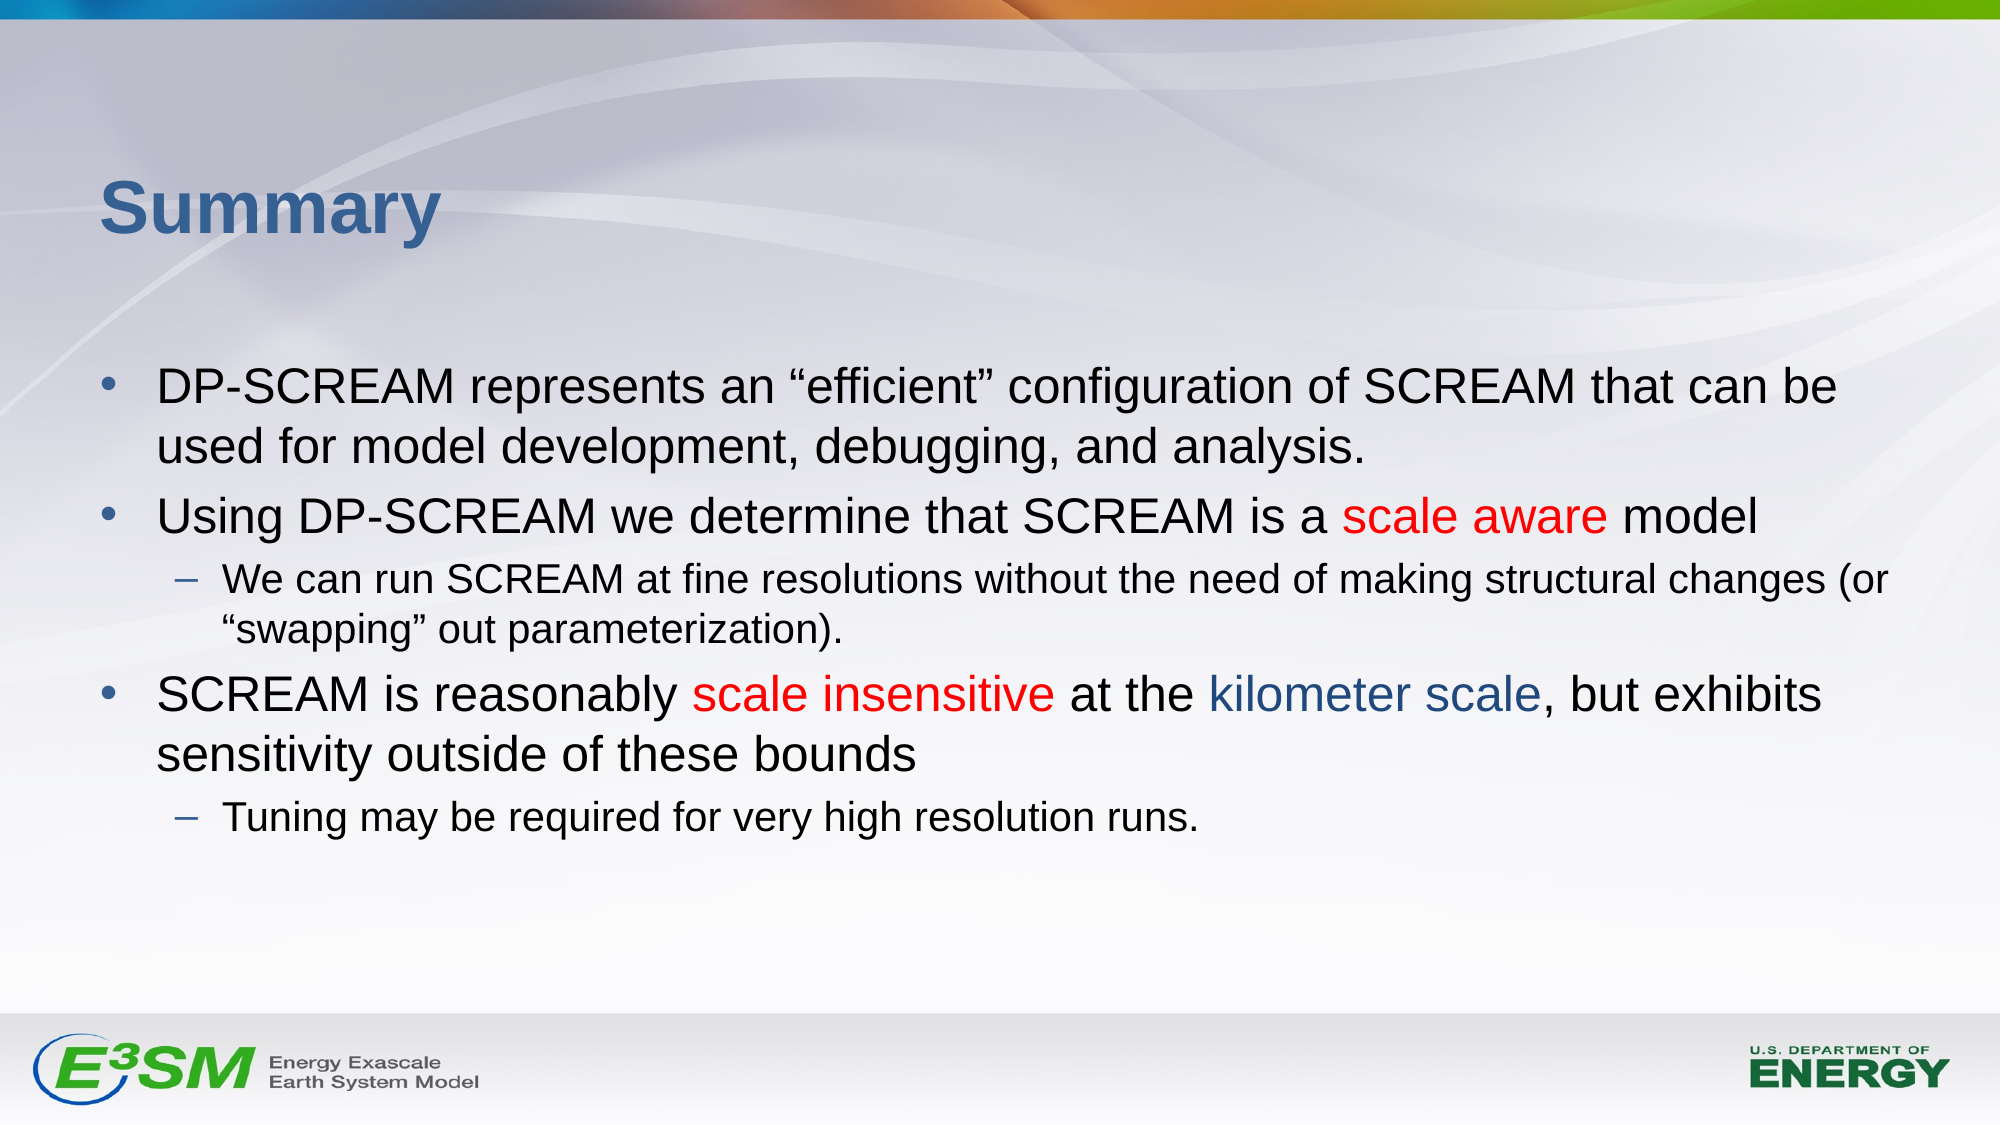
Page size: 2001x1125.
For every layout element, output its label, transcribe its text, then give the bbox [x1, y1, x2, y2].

picture [0, 0, 2000, 1125]
title Summary [99, 68, 1900, 249]
list DP-SCREAM represents an “efficient” configuration of SCREAM that can be used for model development, debugging, and analysis. Using DP-SCREAM we determine that SCREAM is a scale aware model We can run SCREAM at fine resolutions without the need of making structural changes (or “swapping” out parameterization). SCREAM is reasonably scale insensitive at the kilometer scale, but exhibits sensitivity outside of these bounds Tuning may be required for very high resolution runs. [99, 353, 1900, 1029]
